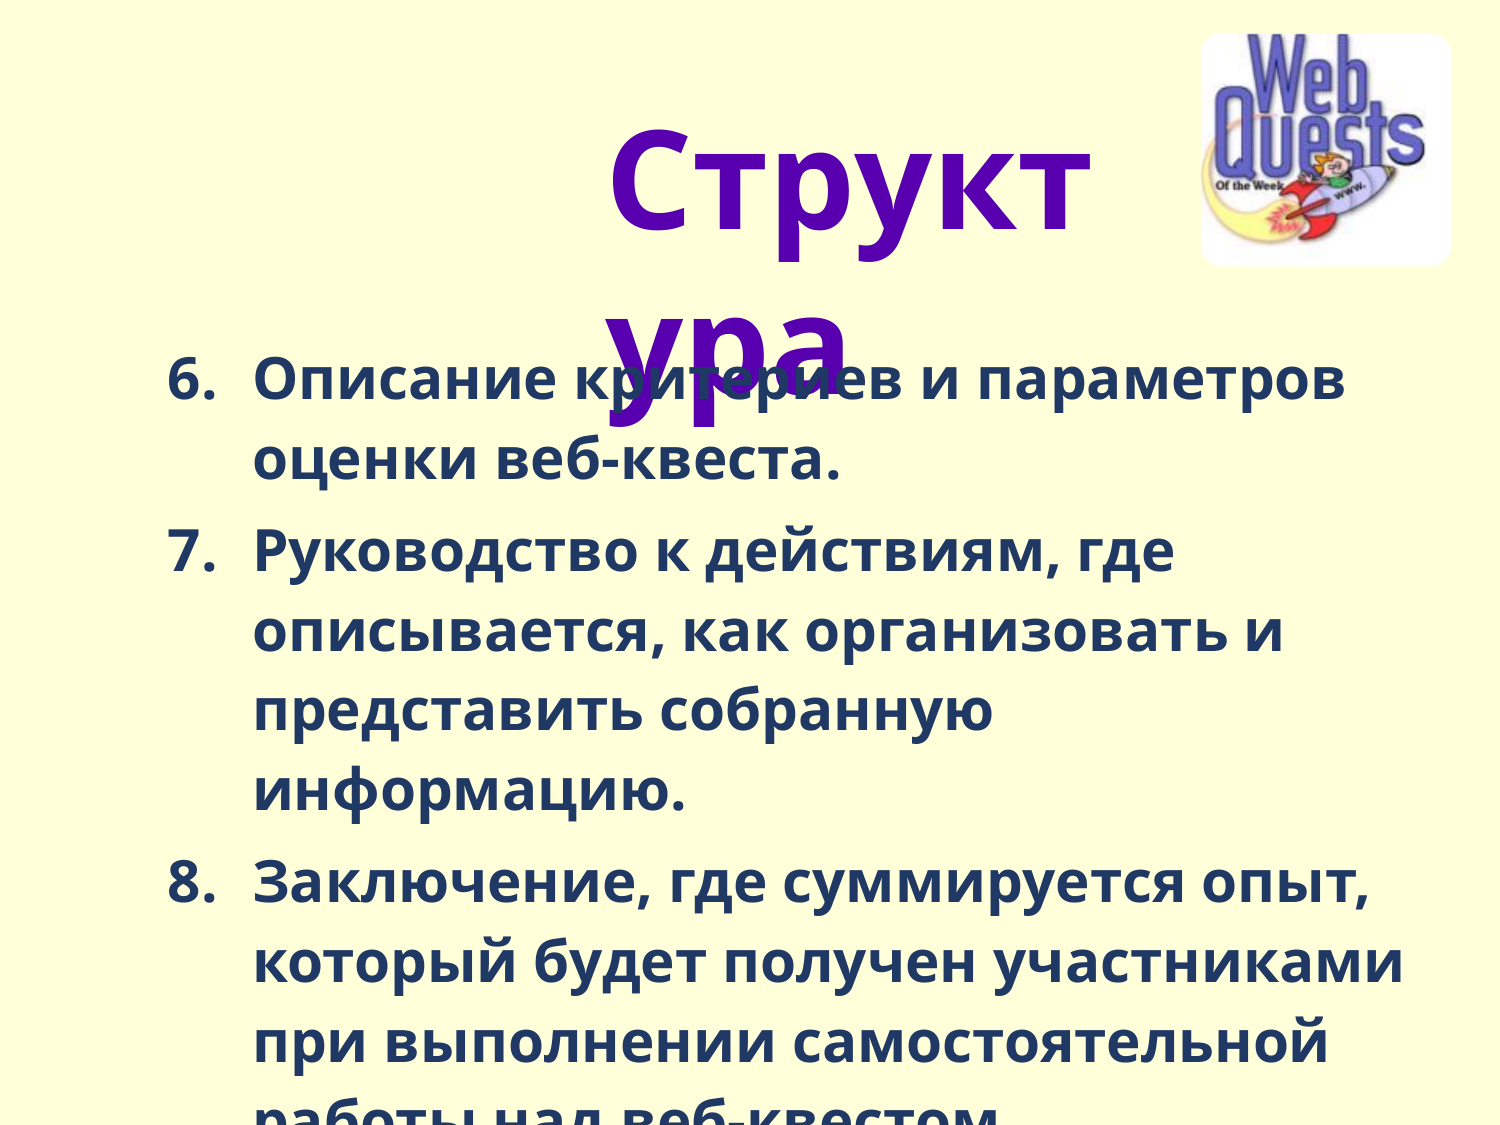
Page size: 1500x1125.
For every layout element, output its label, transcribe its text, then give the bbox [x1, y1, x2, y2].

text_box Описание критериев и параметров оценки веб-квеста. Руководство к действиям, где описывается, как организовать и представить собранную информацию. Заключение, где суммируется опыт, который будет получен участниками при выполнении самостоятельной работы над веб-квестом. [78, 266, 1435, 1125]
text_box Структура [590, 84, 1183, 266]
picture [1201, 33, 1452, 267]
